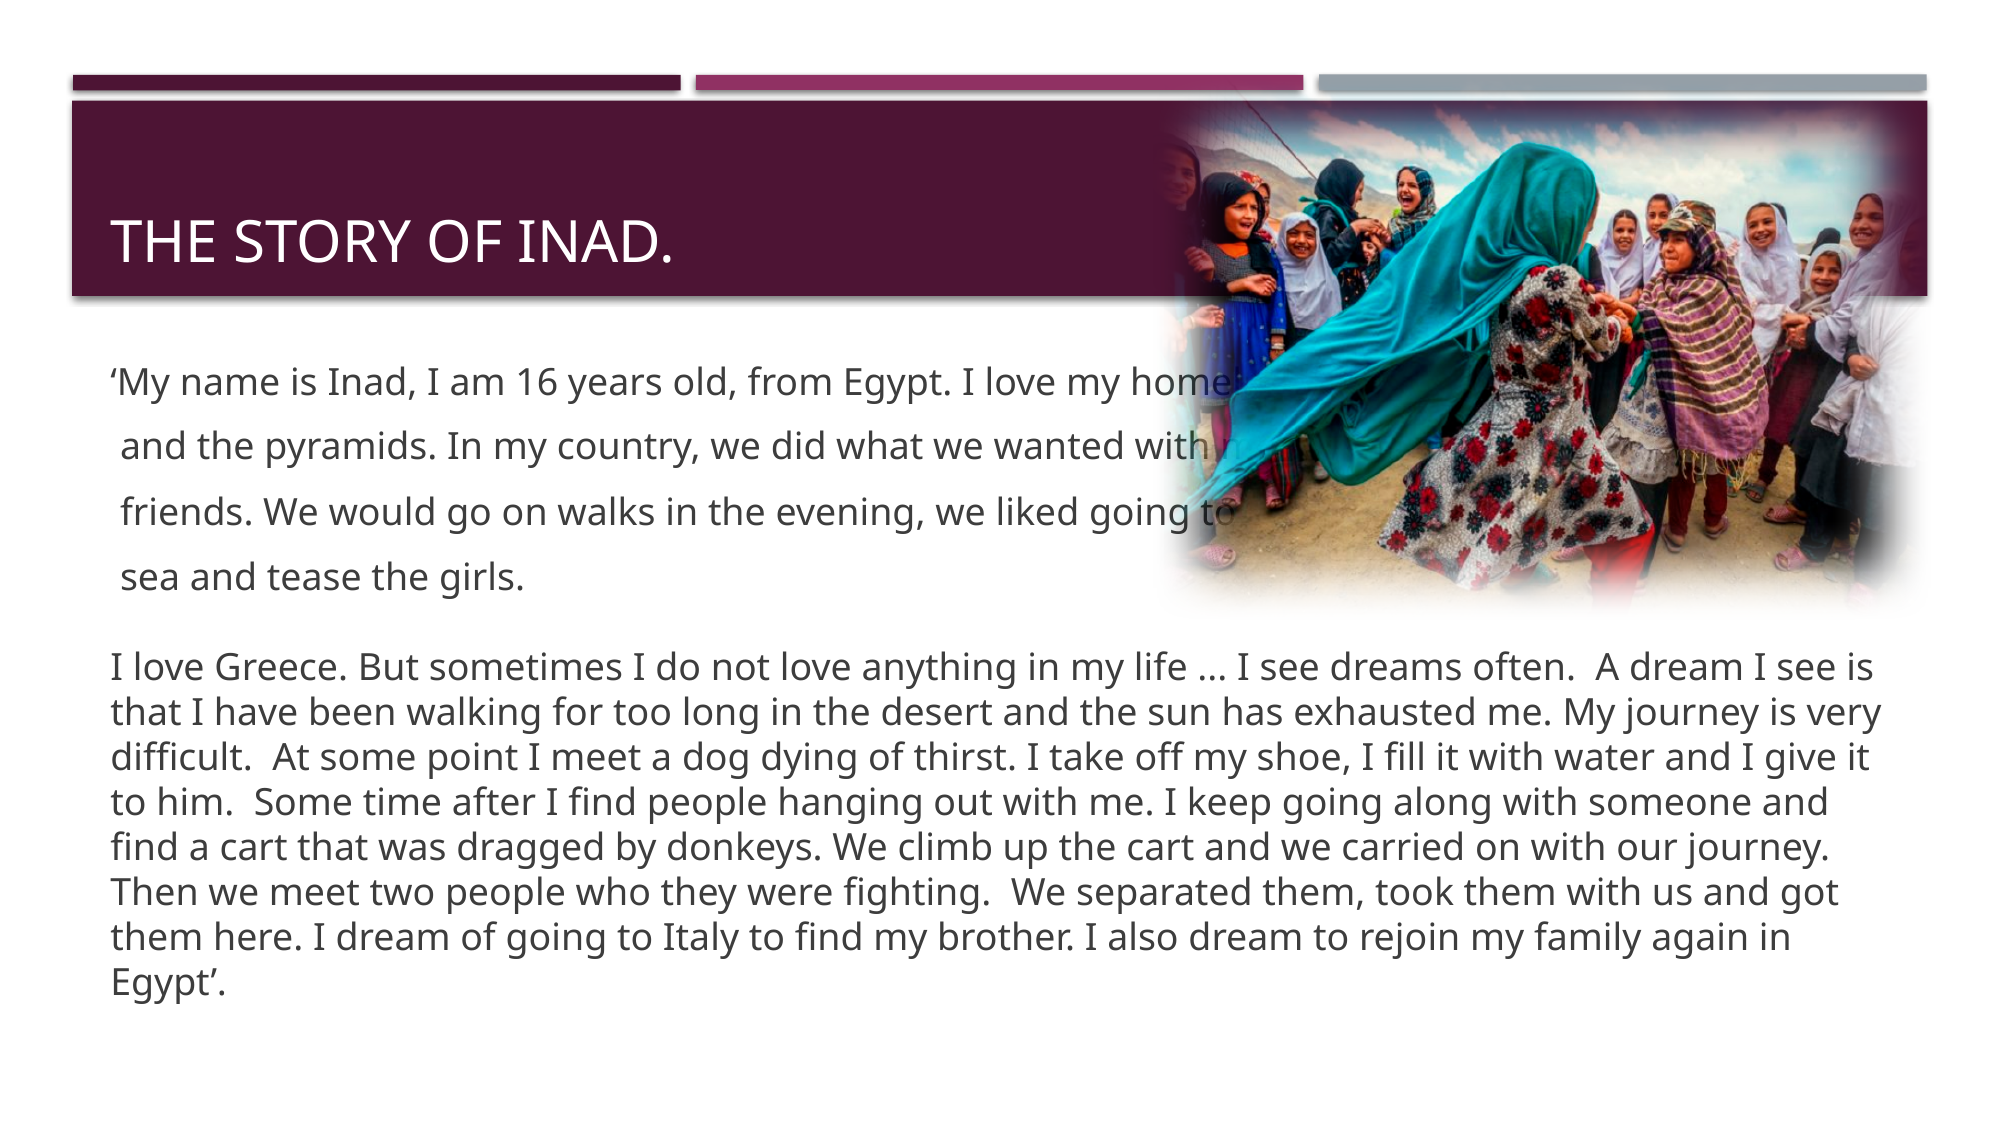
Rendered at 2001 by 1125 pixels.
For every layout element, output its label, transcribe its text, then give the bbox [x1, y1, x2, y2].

title The story of inad. [95, 115, 1146, 282]
list ‘My name is Inad, I am 16 years old, from Egypt. I love my homeland and the pyramids. In my country, we did what we wanted with my friends. We would go on walks in the evening, we liked going to the sea and tease the girls. I love Greece. But sometimes I do not love anything in my life ... I see dreams often. A dream I see is that I have been walking for too long in the desert and the sun has exhausted me. My journey is very difficult. At some point I meet a dog dying of thirst. I take off my shoe, I fill it with water and I give it to him. Some time after I find people hanging out with me. I keep going along with someone and find a cart that was dragged by donkeys. We climb up the cart and we carried on with our journey. Then we meet two people who they were fighting. We separated them, took them with us and got them here. I dream of going to Italy to find my brother. I also dream to rejoin my family again in Egypt’. [95, 320, 1905, 1040]
picture [1152, 73, 1932, 620]
